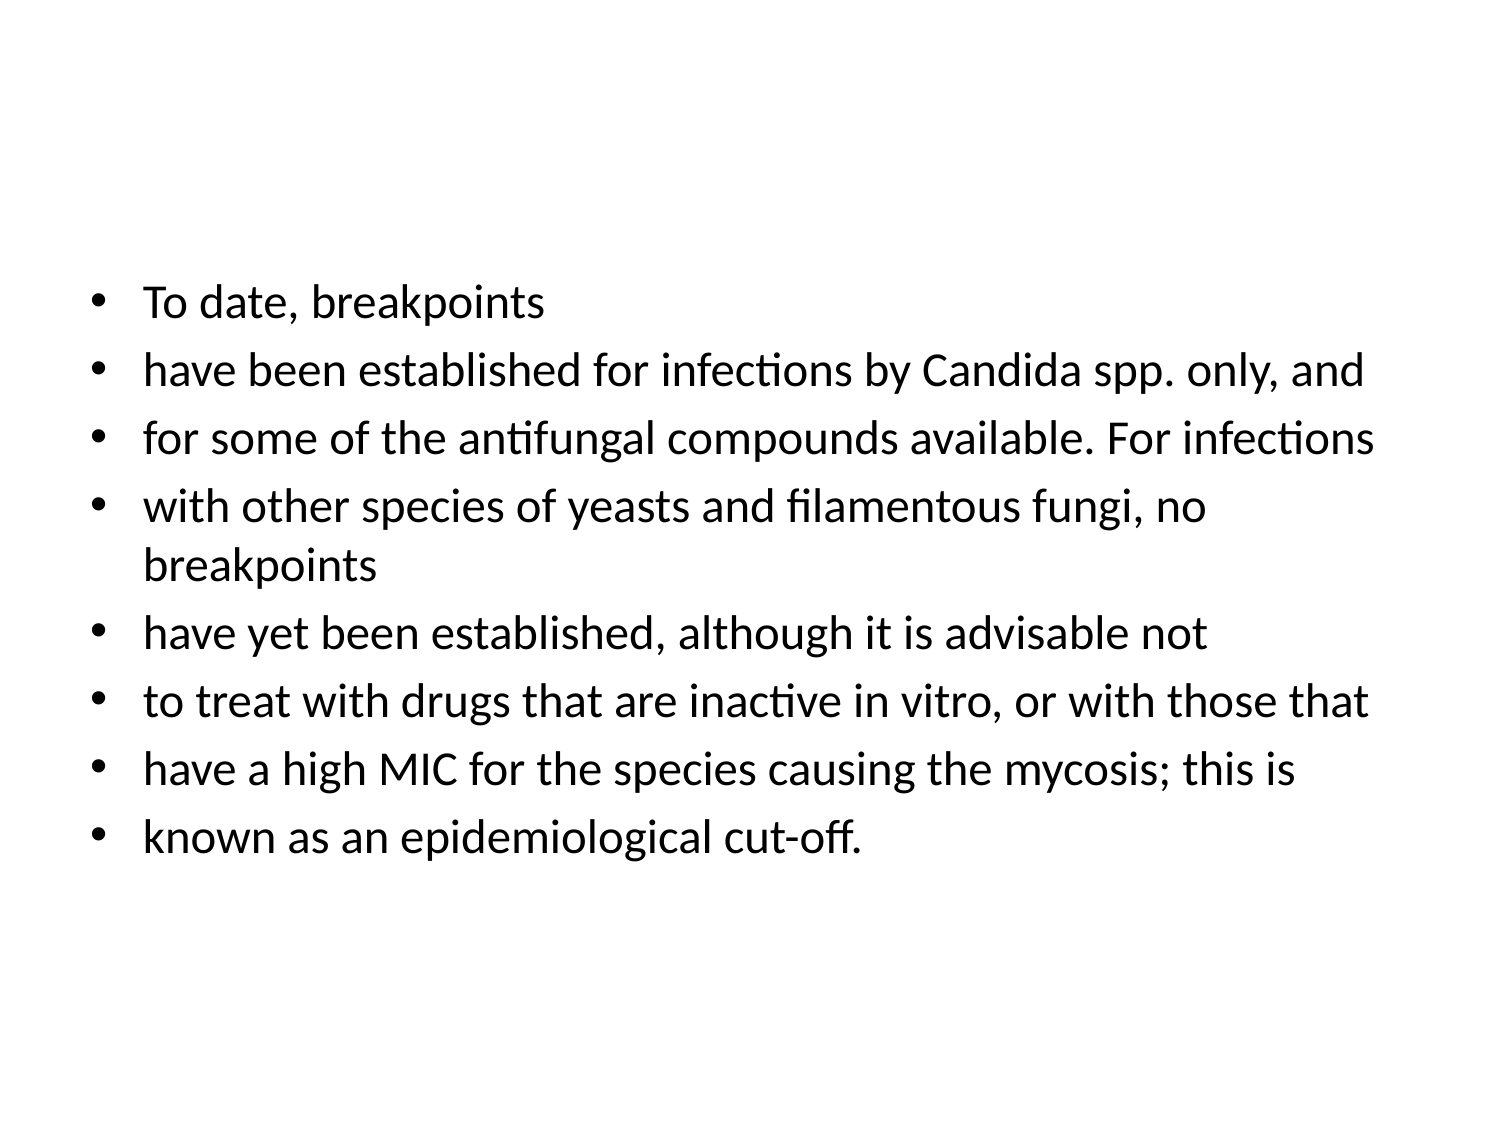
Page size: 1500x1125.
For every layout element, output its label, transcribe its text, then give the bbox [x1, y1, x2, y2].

list To date, breakpoints have been established for infections by Candida spp. only, and for some of the antifungal compounds available. For infections with other species of yeasts and filamentous fungi, no breakpoints have yet been established, although it is advisable not to treat with drugs that are inactive in vitro, or with those that have a high MIC for the species causing the mycosis; this is known as an epidemiological cut-off. [75, 262, 1425, 1005]
